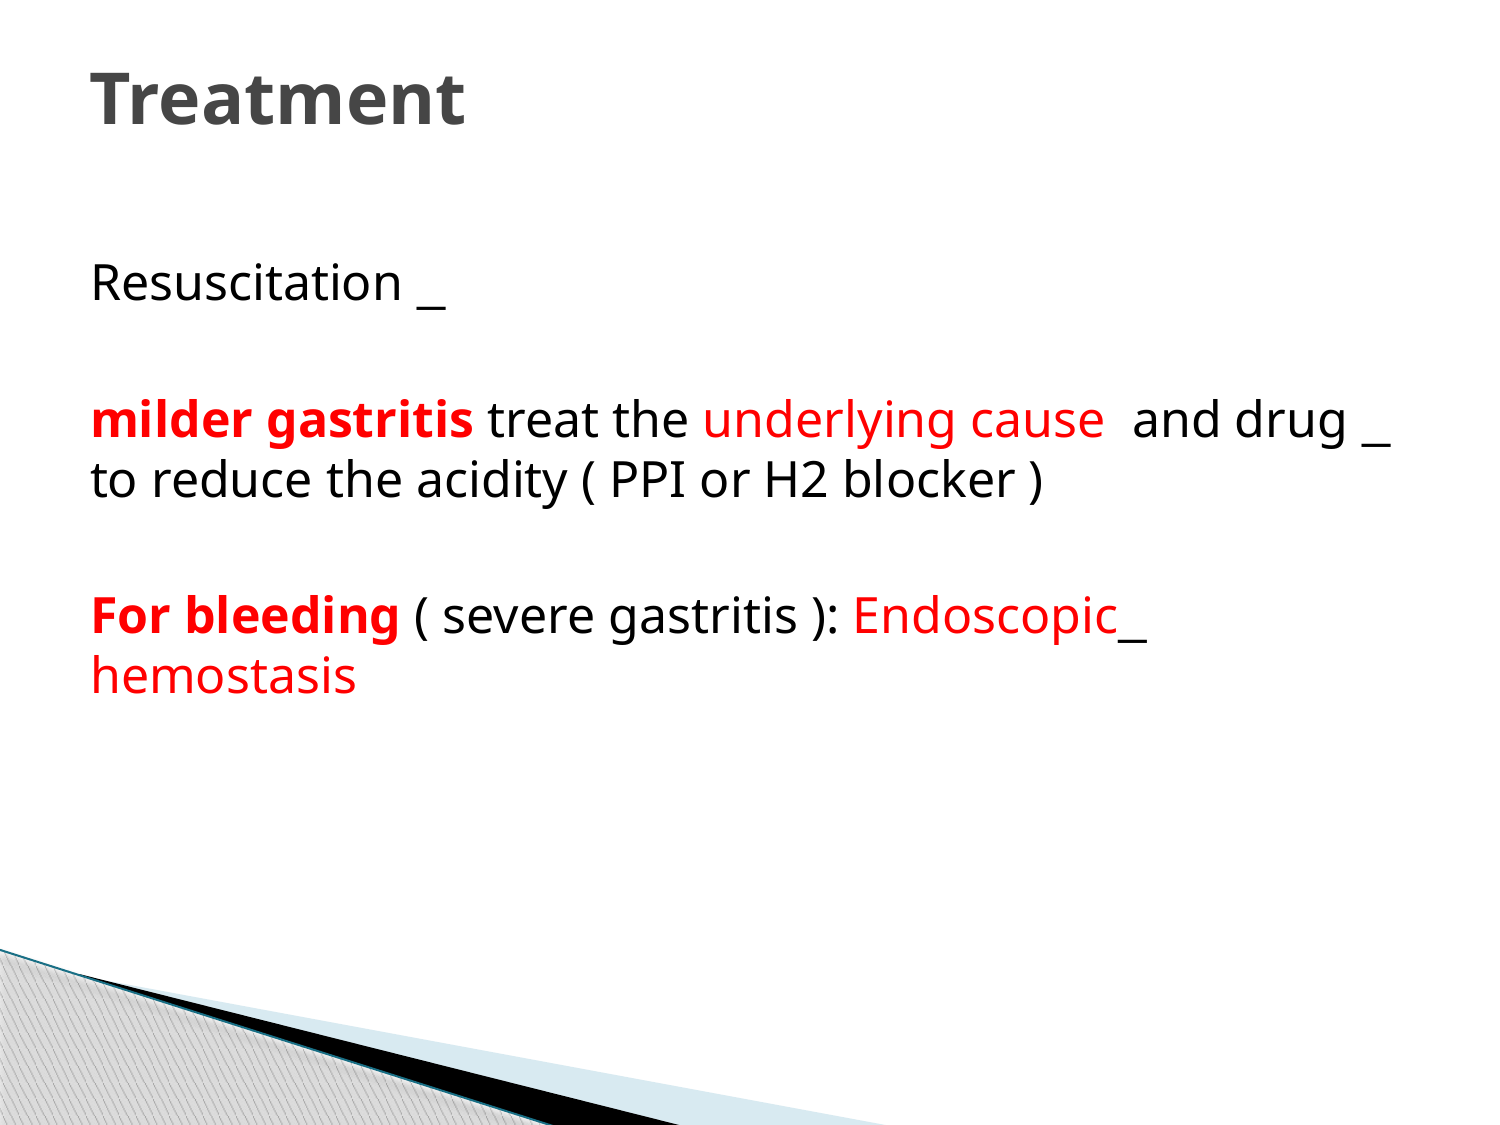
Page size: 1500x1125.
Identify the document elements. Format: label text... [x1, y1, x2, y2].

list _ Resuscitation _ milder gastritis treat the underlying cause and drug to reduce the acidity ( PPI or H2 blocker ) _For bleeding ( severe gastritis ): Endoscopic hemostasis [74, 242, 1426, 986]
title Treatment [75, 45, 1425, 233]
